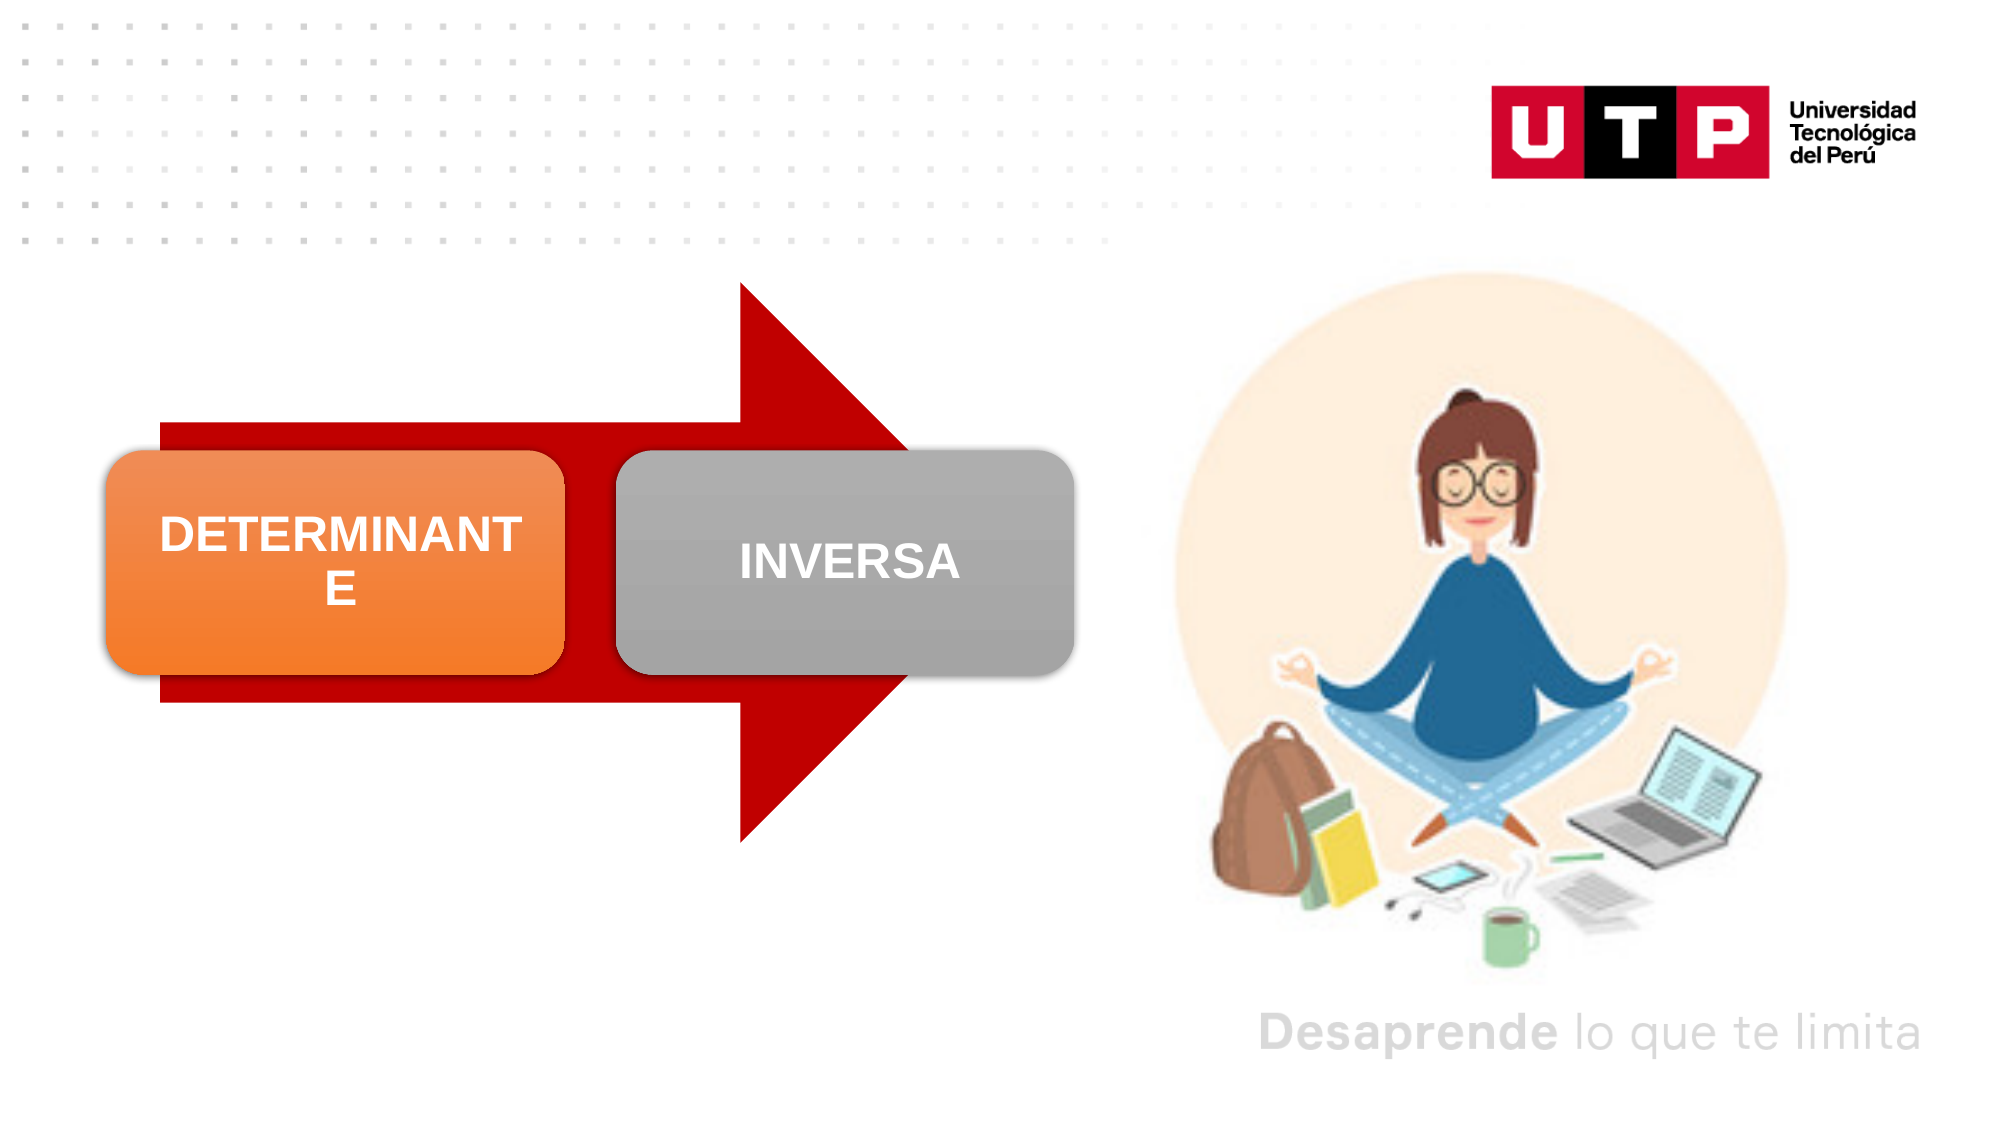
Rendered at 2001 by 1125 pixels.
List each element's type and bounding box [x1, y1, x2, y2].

picture [0, 0, 2000, 1125]
text_box [84, 282, 1097, 843]
